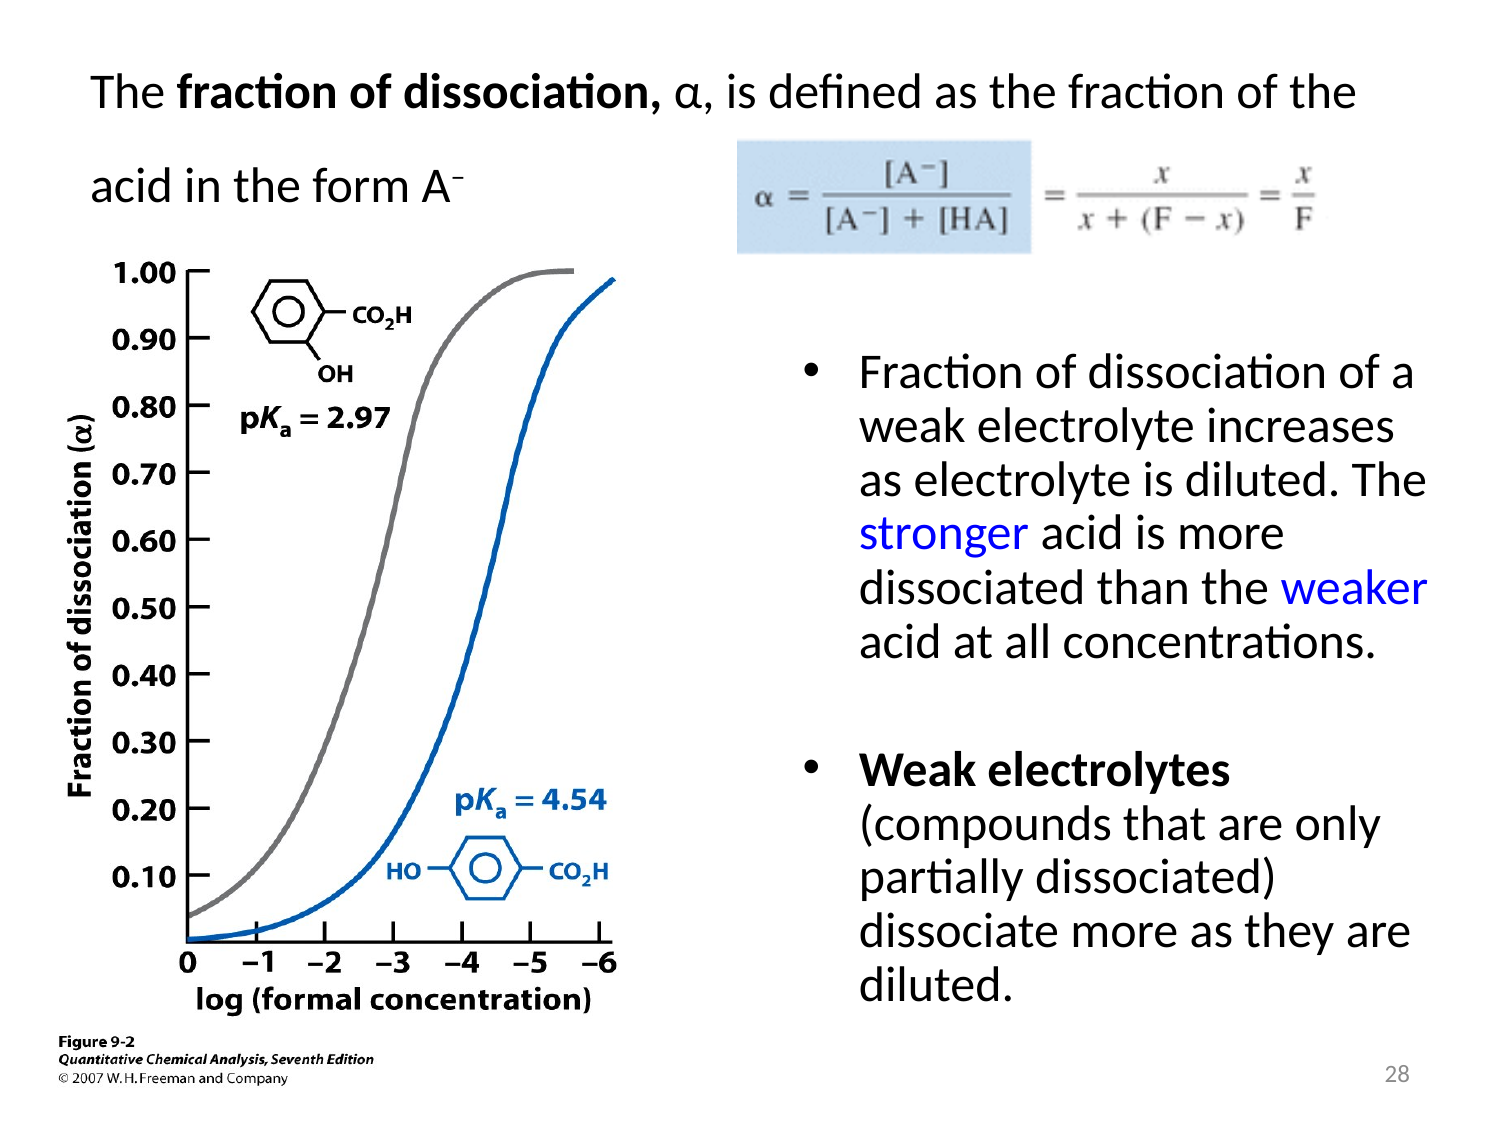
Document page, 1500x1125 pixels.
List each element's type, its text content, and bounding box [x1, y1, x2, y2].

slide_number 28 [1074, 1042, 1425, 1103]
list Fraction of dissociation of a weak electrolyte increases as electrolyte is diluted. The stronger acid is more dissociated than the weaker acid at all concentrations. Weak electrolytes (compounds that are only partially dissociated) dissociate more as they are diluted. [787, 337, 1450, 1080]
picture [49, 249, 630, 1088]
title The fraction of dissociation, α, is defined as the fraction of the acid in the form A− [75, 45, 1425, 233]
picture [737, 137, 1351, 265]
